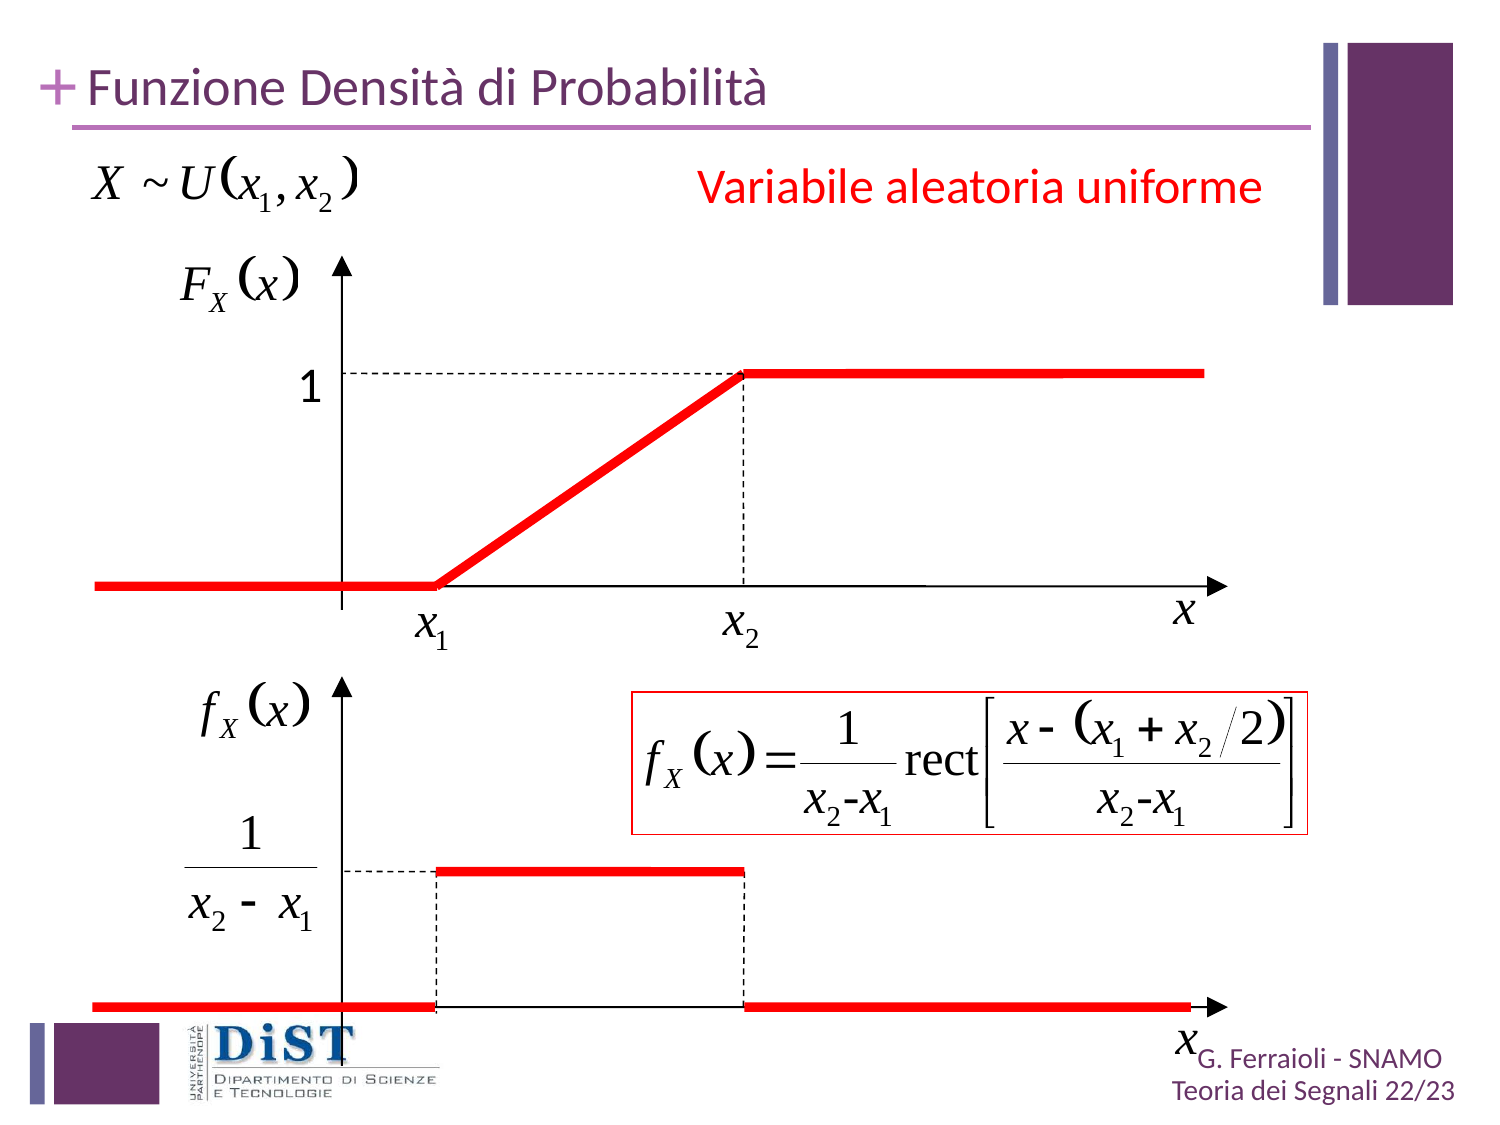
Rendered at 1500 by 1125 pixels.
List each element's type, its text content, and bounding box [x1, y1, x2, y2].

text_box [1191, 996, 1228, 1018]
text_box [409, 593, 452, 655]
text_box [716, 591, 763, 653]
title Funzione Densità di Probabilità [72, 49, 1312, 128]
picture [170, 1014, 463, 1112]
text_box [187, 682, 309, 743]
text_box [331, 255, 353, 373]
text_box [1169, 1026, 1202, 1061]
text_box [174, 256, 298, 317]
text_box 1 [282, 350, 342, 421]
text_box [179, 804, 324, 939]
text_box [632, 692, 1307, 834]
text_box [1167, 596, 1200, 631]
text_box Variabile aleatoria uniforme [649, 151, 1312, 222]
text_box [744, 575, 1228, 597]
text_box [84, 155, 358, 217]
text_box [331, 676, 353, 1007]
